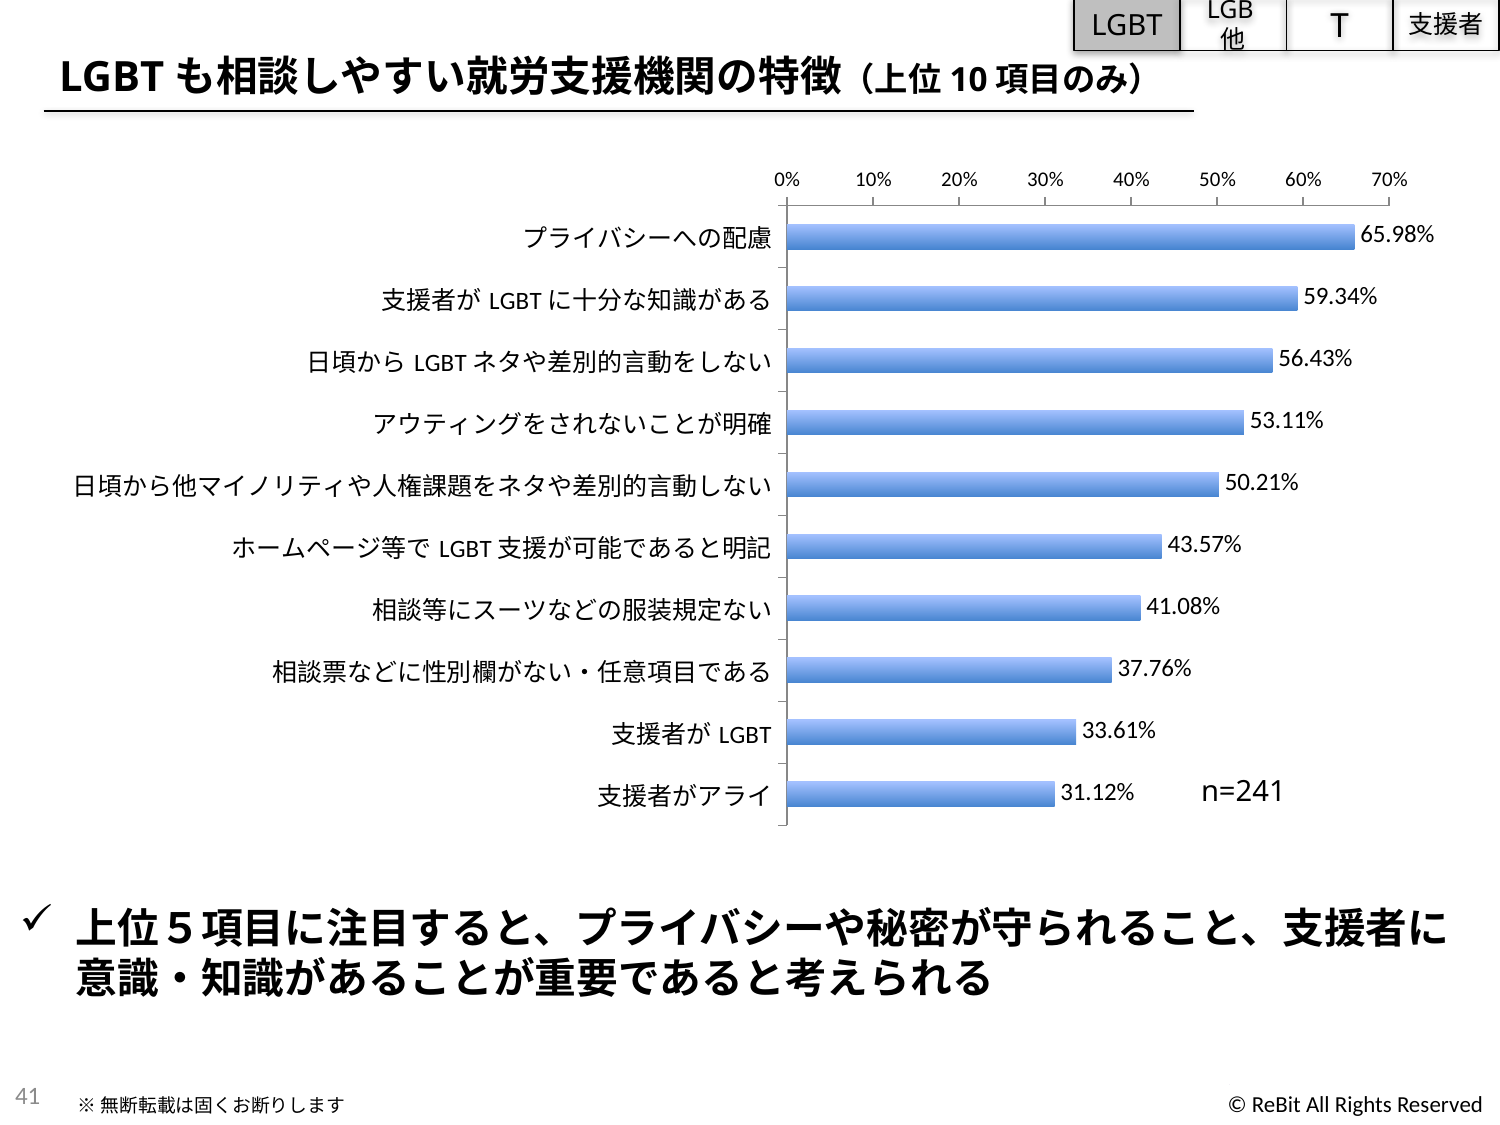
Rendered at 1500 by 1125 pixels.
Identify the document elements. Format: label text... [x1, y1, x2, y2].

text_box LGB他 [1179, 0, 1282, 51]
text_box LGBTも相談しやすい就労支援機関の特徴（上位10項目のみ） [44, 42, 1200, 156]
text_box 上位５項目に注目すると、プライバシーや秘密が守られること、支援者に意識・知識があることが重要であると考えられる [4, 894, 1500, 1010]
picture [1211, 1071, 1500, 1109]
text_box LGBT [1073, 0, 1175, 51]
slide_number 41 [0, 1065, 350, 1125]
text_box 支援者 [1392, 0, 1500, 51]
text_box T [1286, 0, 1388, 51]
chart [44, 156, 1436, 840]
